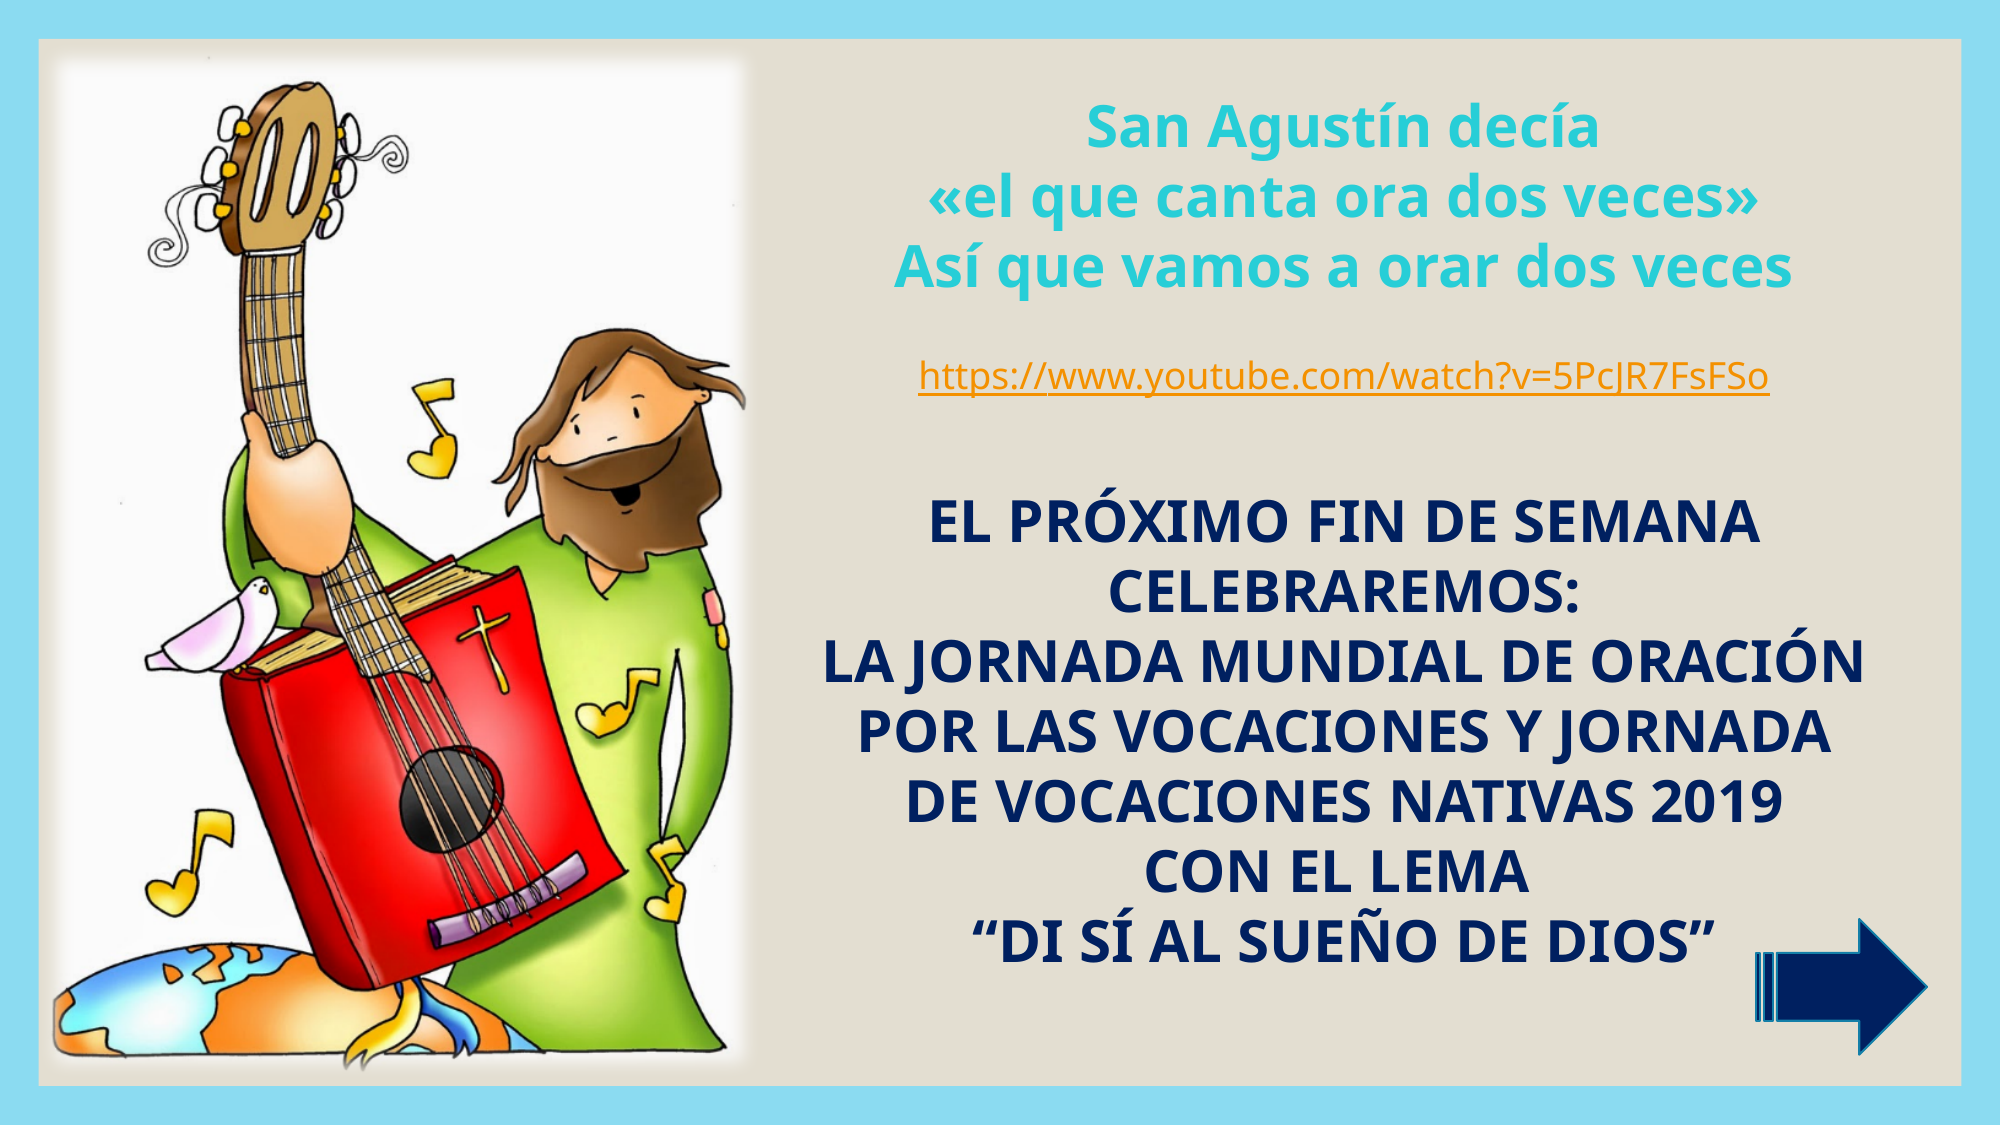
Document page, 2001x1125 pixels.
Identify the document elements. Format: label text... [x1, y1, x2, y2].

text_box [1775, 918, 1928, 1056]
text_box [1755, 952, 1761, 1022]
text_box https://www.youtube.com/watch?v=5PcJR7FsFSo [903, 345, 1786, 411]
picture [38, 41, 762, 1080]
text_box [1763, 952, 1774, 1022]
text_box EL PRÓXIMO FIN DE SEMANA CELEBRAREMOS: LA JORNADA MUNDIAL DE ORACIÓN POR LAS VOCACIONES Y JORNADA DE VOCACIONES NATIVAS 2019 CON EL LEMA “DI SÍ AL SUEÑO DE DIOS” [799, 476, 1889, 982]
text_box San Agustín decía «el que canta ora dos veces» Así que vamos a orar dos veces [879, 81, 1810, 307]
